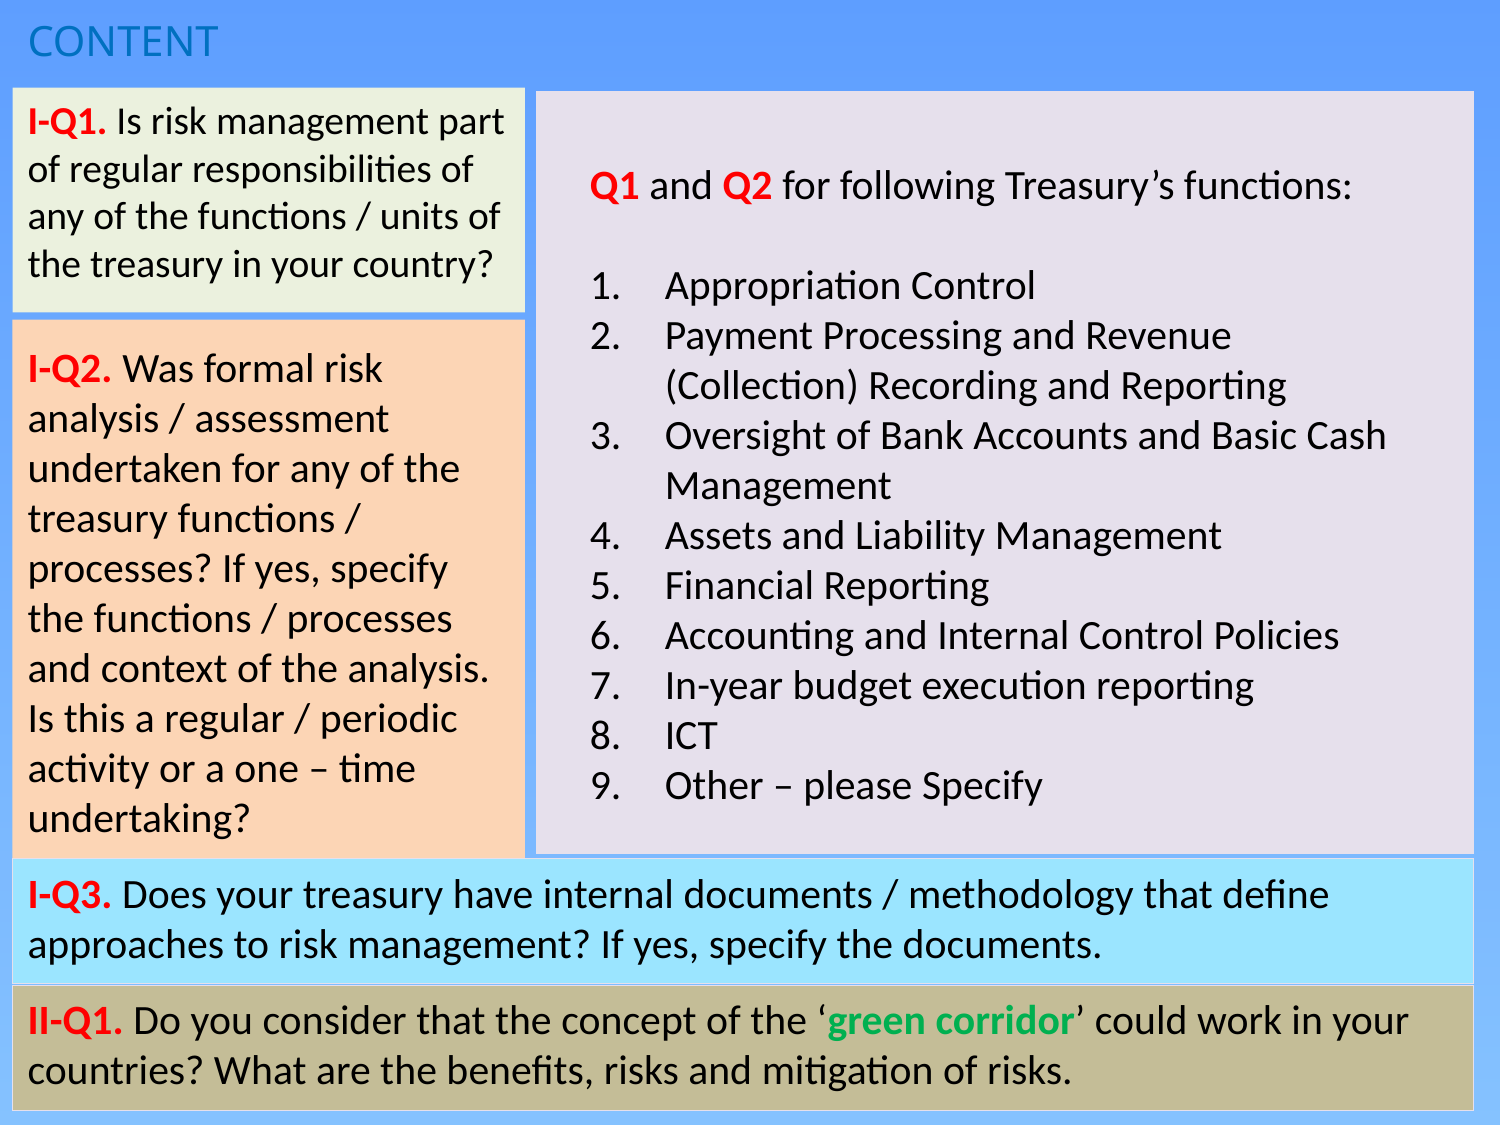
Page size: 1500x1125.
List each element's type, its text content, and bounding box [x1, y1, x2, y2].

text_box I-Q2. Was formal risk analysis / assessment undertaken for any of the treasury functions / processes? If yes, specify the functions / processes and context of the analysis. Is this a regular / periodic activity or a one – time undertaking? [12, 319, 525, 858]
list I-Q1. Is risk management part of regular responsibilities of any of the functions / units of the treasury in your country? [12, 87, 525, 313]
text_box II-Q1. Do you consider that the concept of the ‘green corridor’ could work in your countries? What are the benefits, risks and mitigation of risks. [12, 985, 1474, 1111]
text_box I-Q3. Does your treasury have internal documents / methodology that define approaches to risk management? If yes, specify the documents. [12, 858, 1474, 984]
text_box [536, 91, 1474, 854]
text_box Q1 and Q2 for following Treasury’s functions: Appropriation Control Payment Processing and Revenue (Collection) Recording and Reporting Oversight of Bank Accounts and Basic Cash Management Assets and Liability Management Financial Reporting Accounting and Internal Control Policies In-year budget execution reporting ICT Other – please Specify [575, 149, 1425, 815]
title CONTENT [12, 0, 1363, 80]
